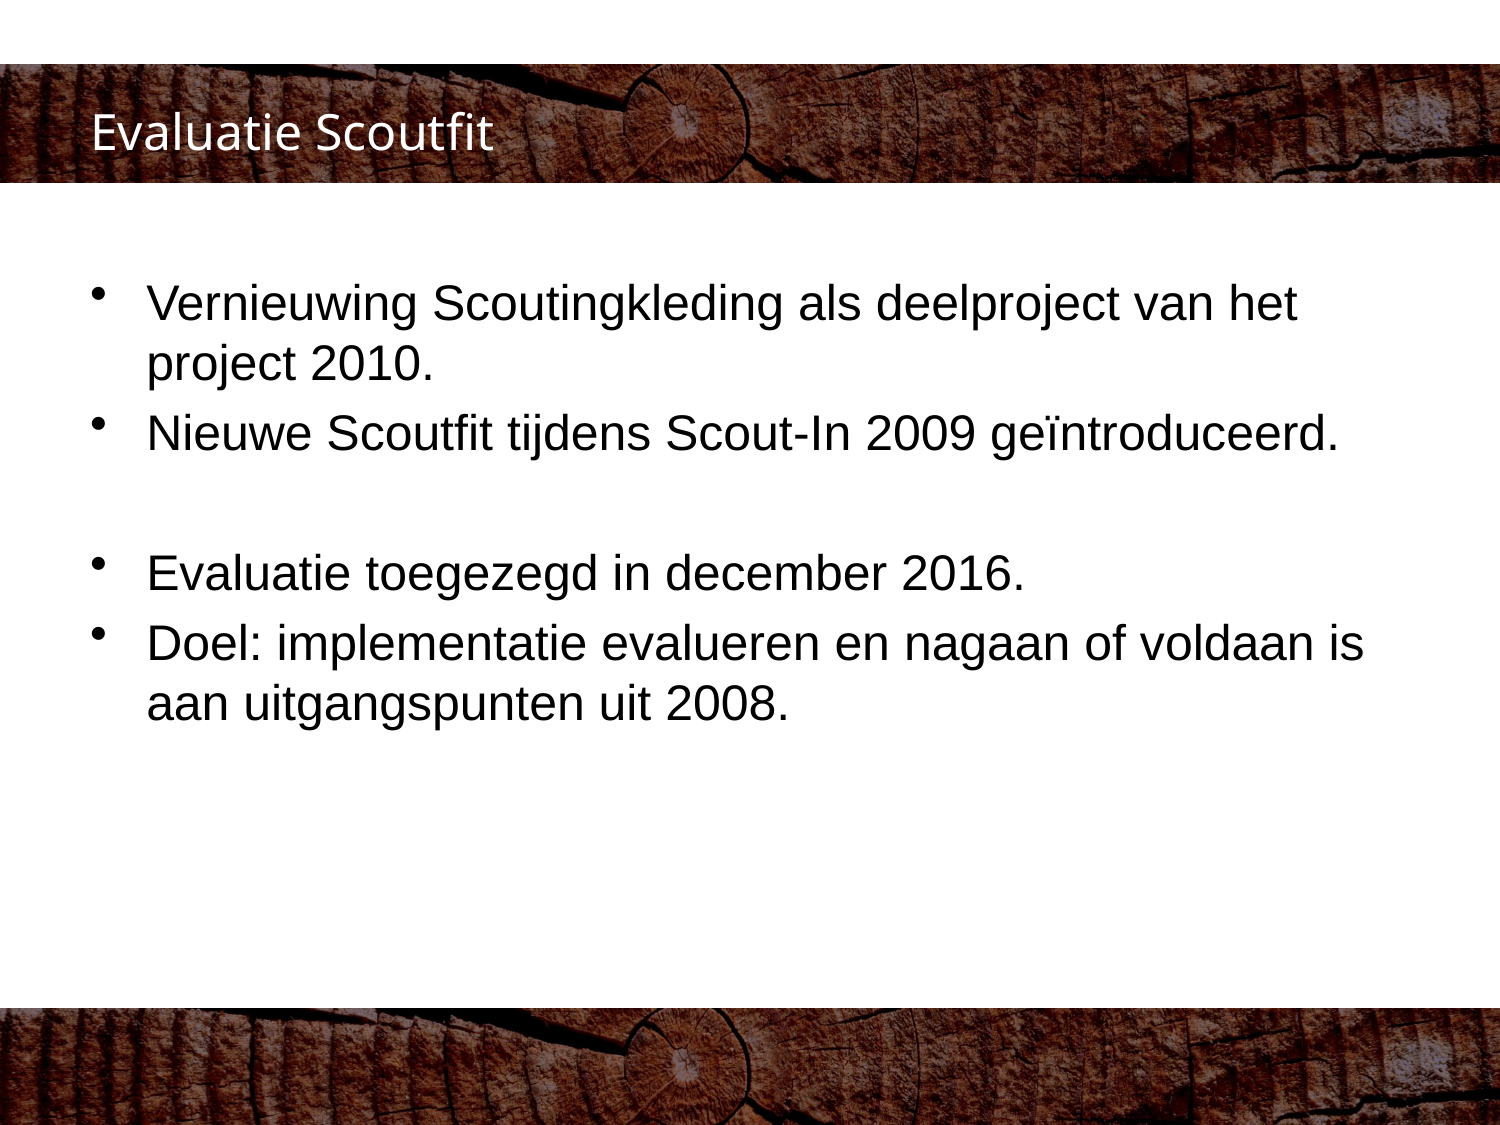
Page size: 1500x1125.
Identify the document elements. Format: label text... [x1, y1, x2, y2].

picture [0, 64, 75, 183]
picture [1425, 64, 1500, 183]
picture [0, 1008, 1500, 1125]
list Vernieuwing Scoutingkleding als deelproject van het project 2010. Nieuwe Scoutfit tijdens Scout-In 2009 geïntroduceerd. Evaluatie toegezegd in december 2016. Doel: implementatie evalueren en nagaan of voldaan is aan uitgangspunten uit 2008. [75, 262, 1425, 1005]
title Evaluatie Scoutfit [75, 32, 1425, 221]
